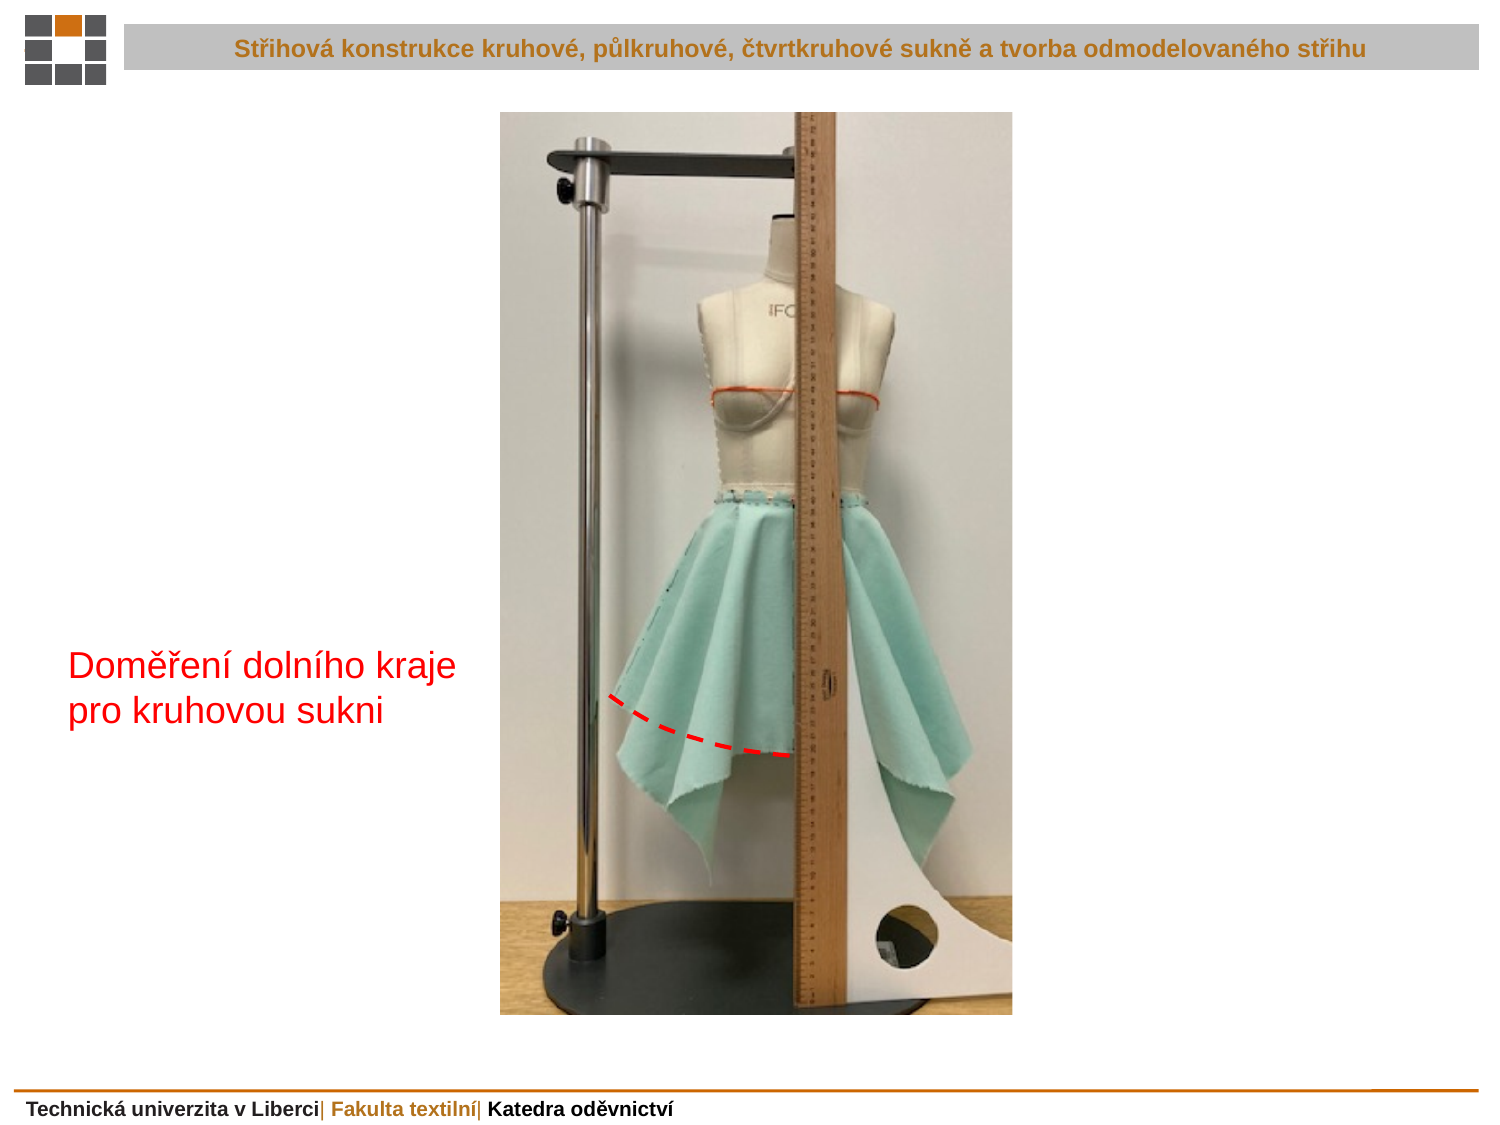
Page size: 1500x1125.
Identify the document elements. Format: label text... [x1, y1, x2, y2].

picture [24, 15, 107, 92]
text_box Doměření dolního kraje pro kruhovou sukni [53, 633, 299, 739]
picture [304, 112, 1208, 1015]
